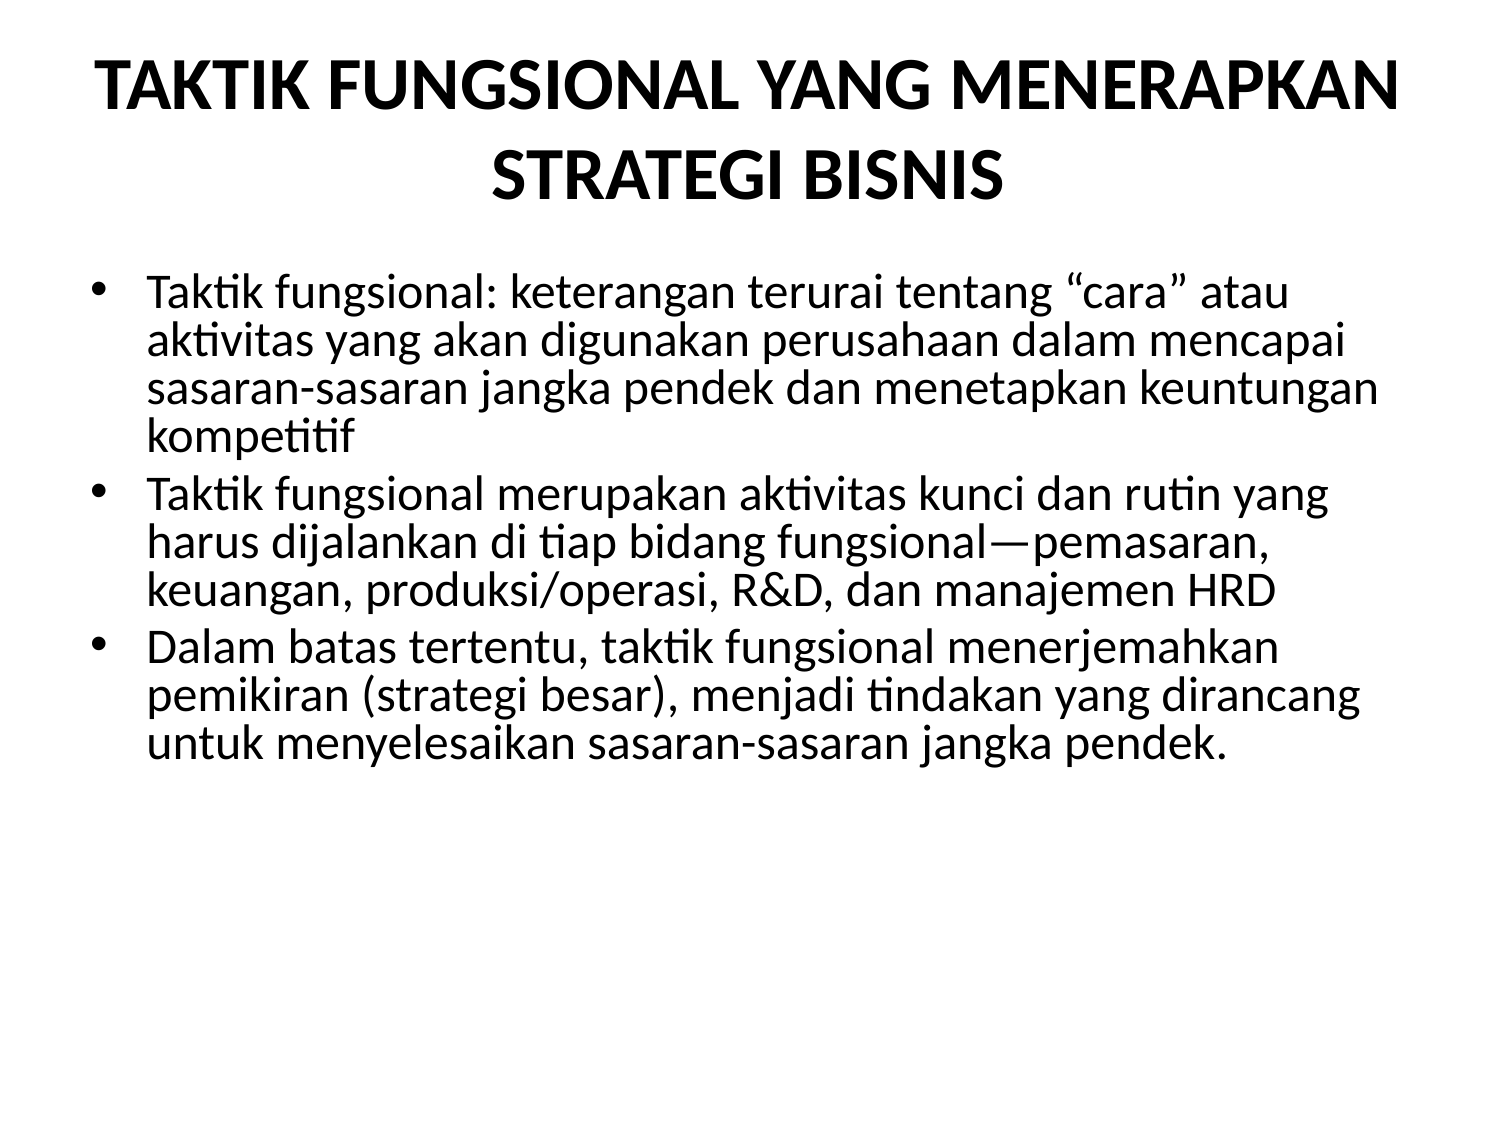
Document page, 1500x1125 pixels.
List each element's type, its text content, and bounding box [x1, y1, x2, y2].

title TAKTIK FUNGSIONAL YANG MENERAPKAN STRATEGI BISNIS [72, 16, 1425, 233]
list Taktik fungsional: keterangan terurai tentang “cara” atau aktivitas yang akan digunakan perusahaan dalam mencapai sasaran-sasaran jangka pendek dan menetapkan keuntungan kompetitif Taktik fungsional merupakan aktivitas kunci dan rutin yang harus dijalankan di tiap bidang fungsional—pemasaran, keuangan, produksi/operasi, R&D, dan manajemen HRD Dalam batas tertentu, taktik fungsional menerjemahkan pemikiran (strategi besar), menjadi tindakan yang dirancang untuk menyelesaikan sasaran-sasaran jangka pendek. [75, 262, 1425, 1005]
